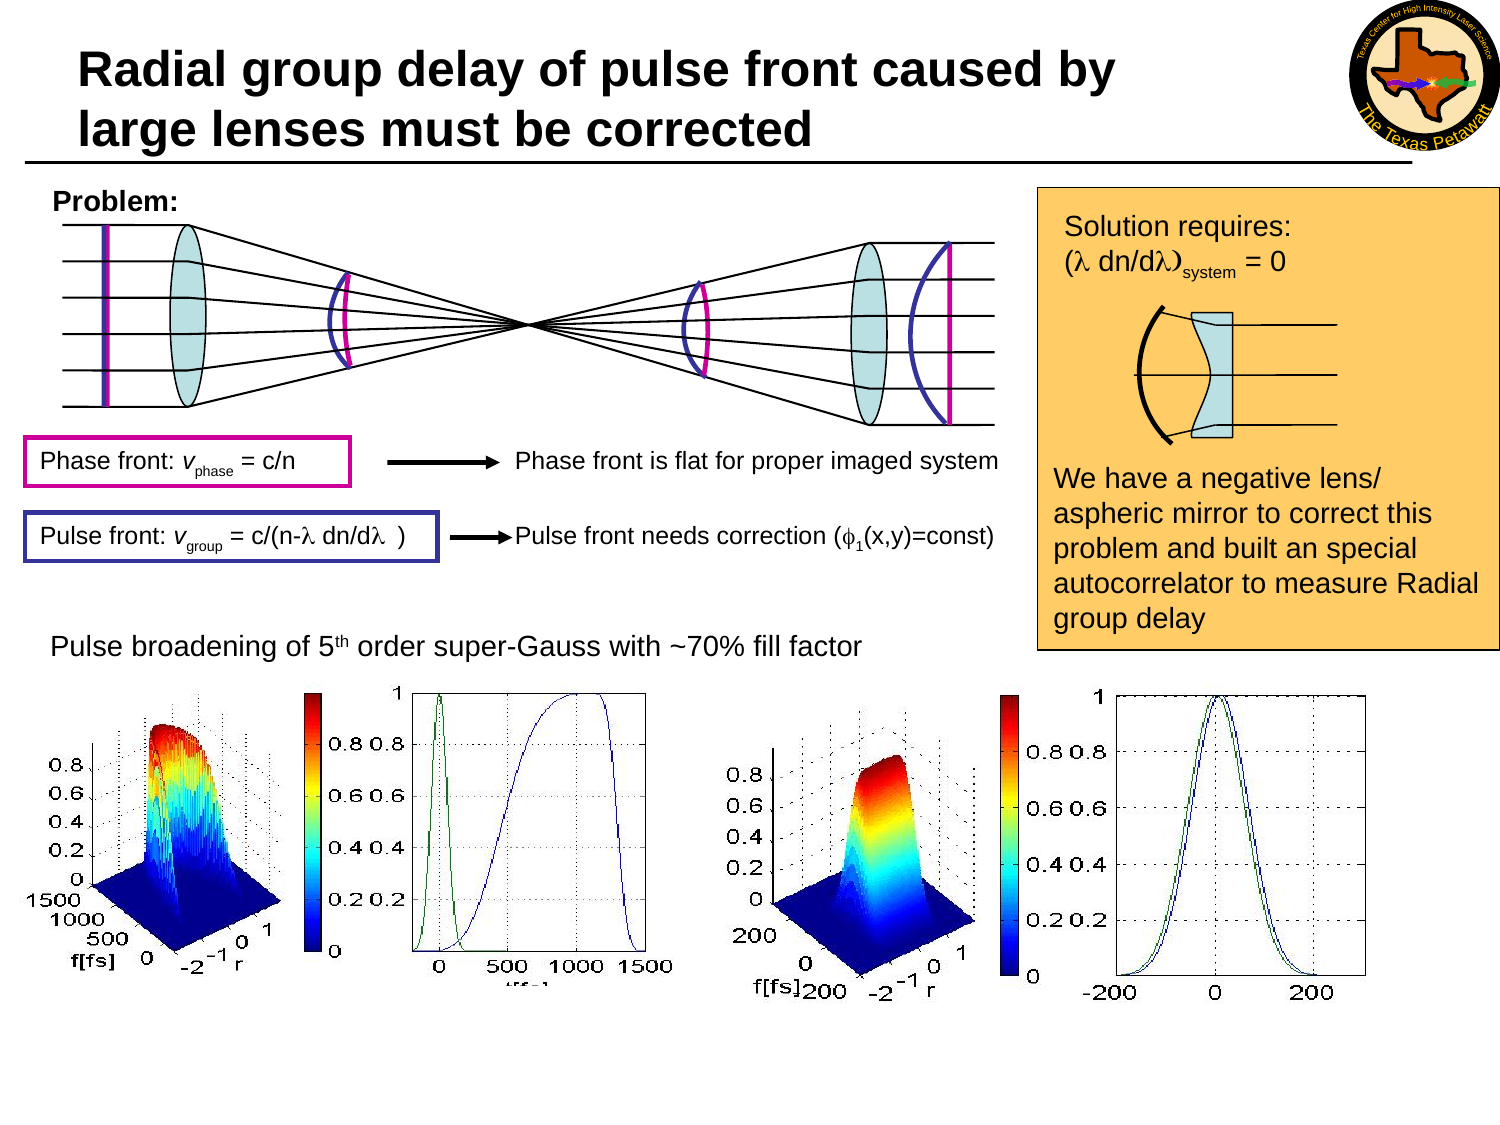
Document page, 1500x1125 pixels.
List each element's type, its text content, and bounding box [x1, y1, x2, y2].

picture [0, 669, 1438, 1013]
text_box Phase front: vphase = c/n [24, 437, 350, 487]
text_box Pulse front: vgroup = c/(n-l dn/dl ) [24, 512, 438, 562]
text_box Phase front is flat for proper imaged system [500, 437, 1037, 483]
text_box We have a negative lens/ aspheric mirror to correct this problem and built an special autocorrelator to measure Radial group delay [1038, 451, 1500, 642]
text_box Problem: [37, 174, 194, 225]
text_box Pulse front needs correction (f1(x,y)=const) [500, 512, 1037, 562]
text_box Solution requires: (l dn/dl)system = 0 [1049, 200, 1316, 290]
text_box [62, 224, 1013, 426]
text_box [387, 456, 500, 469]
text_box Pulse broadening of 5th order super-Gauss with ~70% fill factor [35, 619, 879, 668]
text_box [1120, 312, 1338, 438]
text_box [1037, 187, 1500, 650]
title Radial group delay of pulse front caused by large lenses must be corrected [62, 37, 1238, 156]
